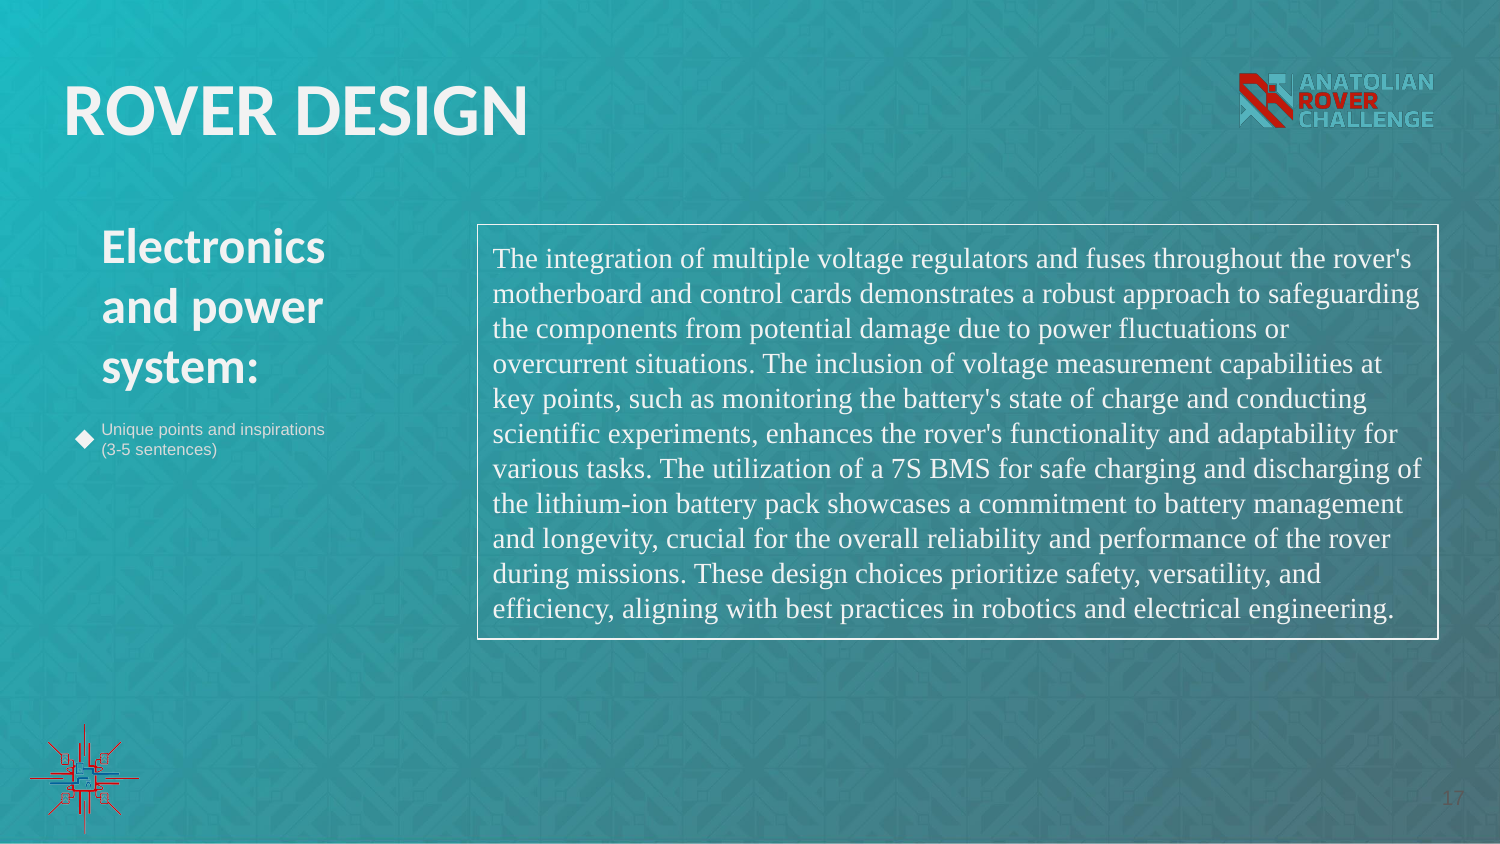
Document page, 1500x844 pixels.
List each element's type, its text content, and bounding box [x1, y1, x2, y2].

text_box Electronics and power system: [86, 198, 416, 403]
text_box [74, 429, 95, 449]
text_box ROVER DESIGN [48, 62, 559, 165]
text_box The integration of multiple voltage regulators and fuses throughout the rover's motherboard and control cards demonstrates a robust approach to safeguarding the components from potential damage due to power fluctuations or overcurrent situations. The inclusion of voltage measurement capabilities at key points, such as monitoring the battery's state of charge and conducting scientific experiments, enhances the rover's functionality and adaptability for various tasks. The utilization of a 7S BMS for safe charging and discharging of the lithium-ion battery pack showcases a commitment to battery management and longevity, crucial for the overall reliability and performance of the rover during missions. These design choices prioritize safety, versatility, and efficiency, aligning with best practices in robotics and electrical engineering. [477, 224, 1438, 640]
picture [0, 0, 1500, 844]
text_box Unique points and inspirations (3-5 sentences) [86, 403, 416, 474]
slide_number 17 [1389, 764, 1480, 830]
